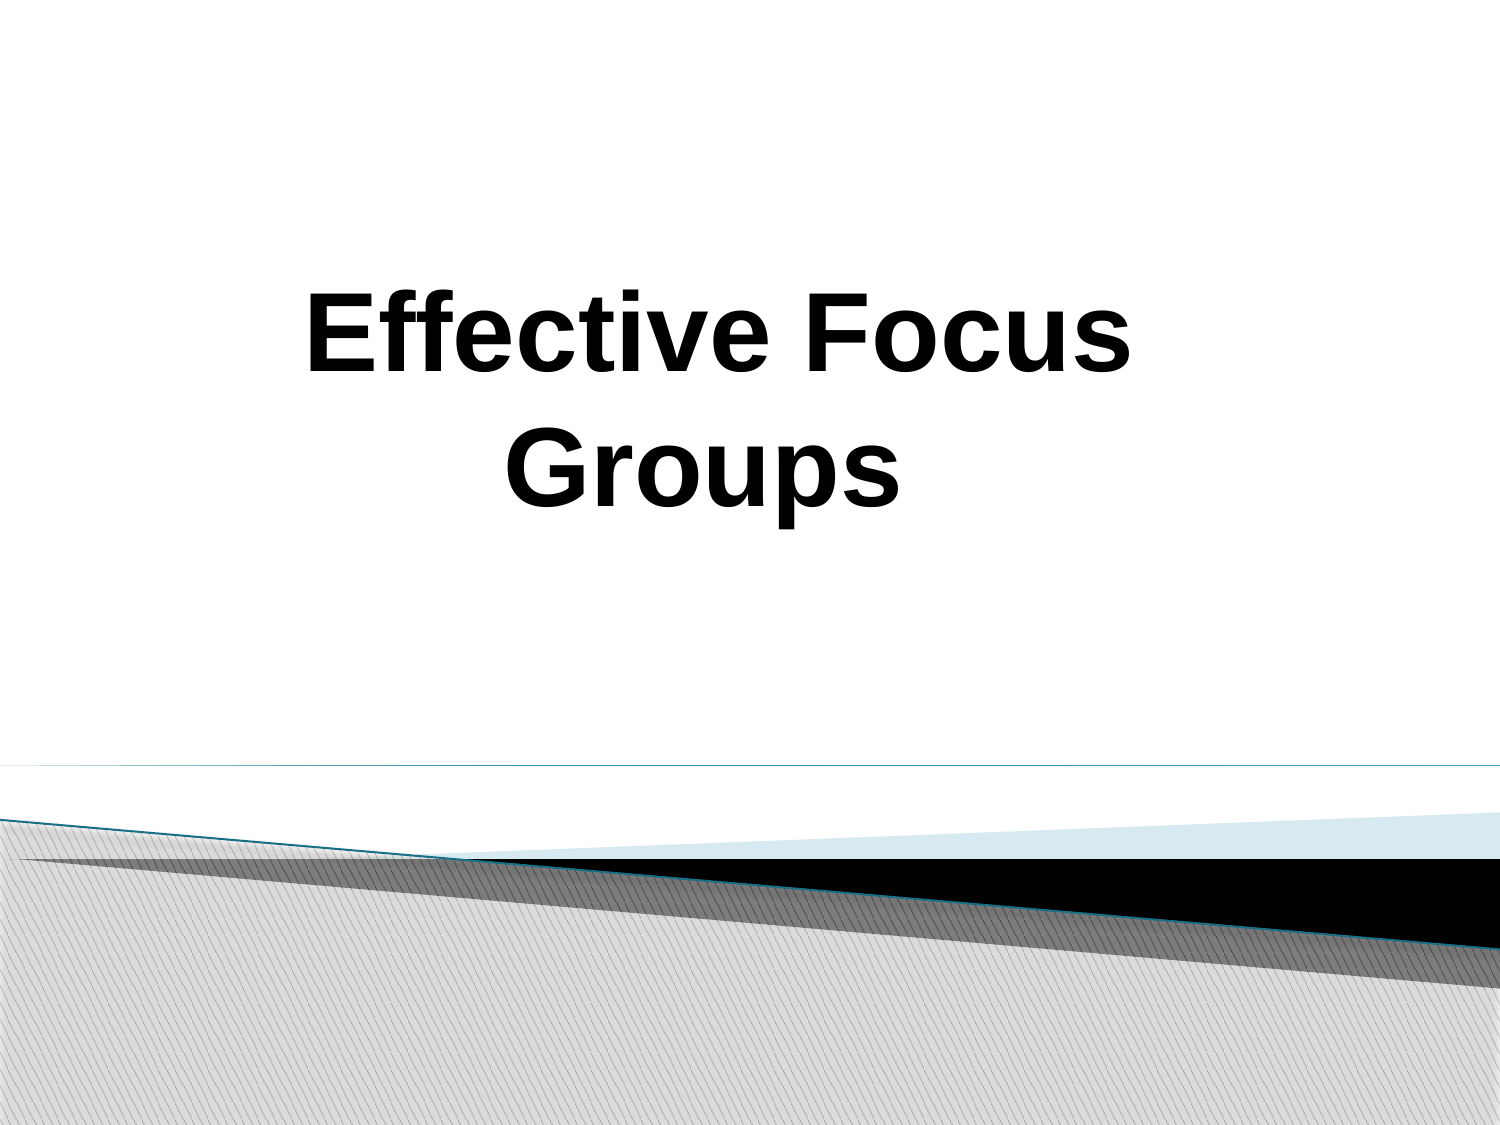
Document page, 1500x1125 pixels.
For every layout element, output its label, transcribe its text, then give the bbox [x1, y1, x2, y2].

picture [5, 859, 1500, 989]
text_box Effective Focus Groups [124, 237, 1313, 550]
